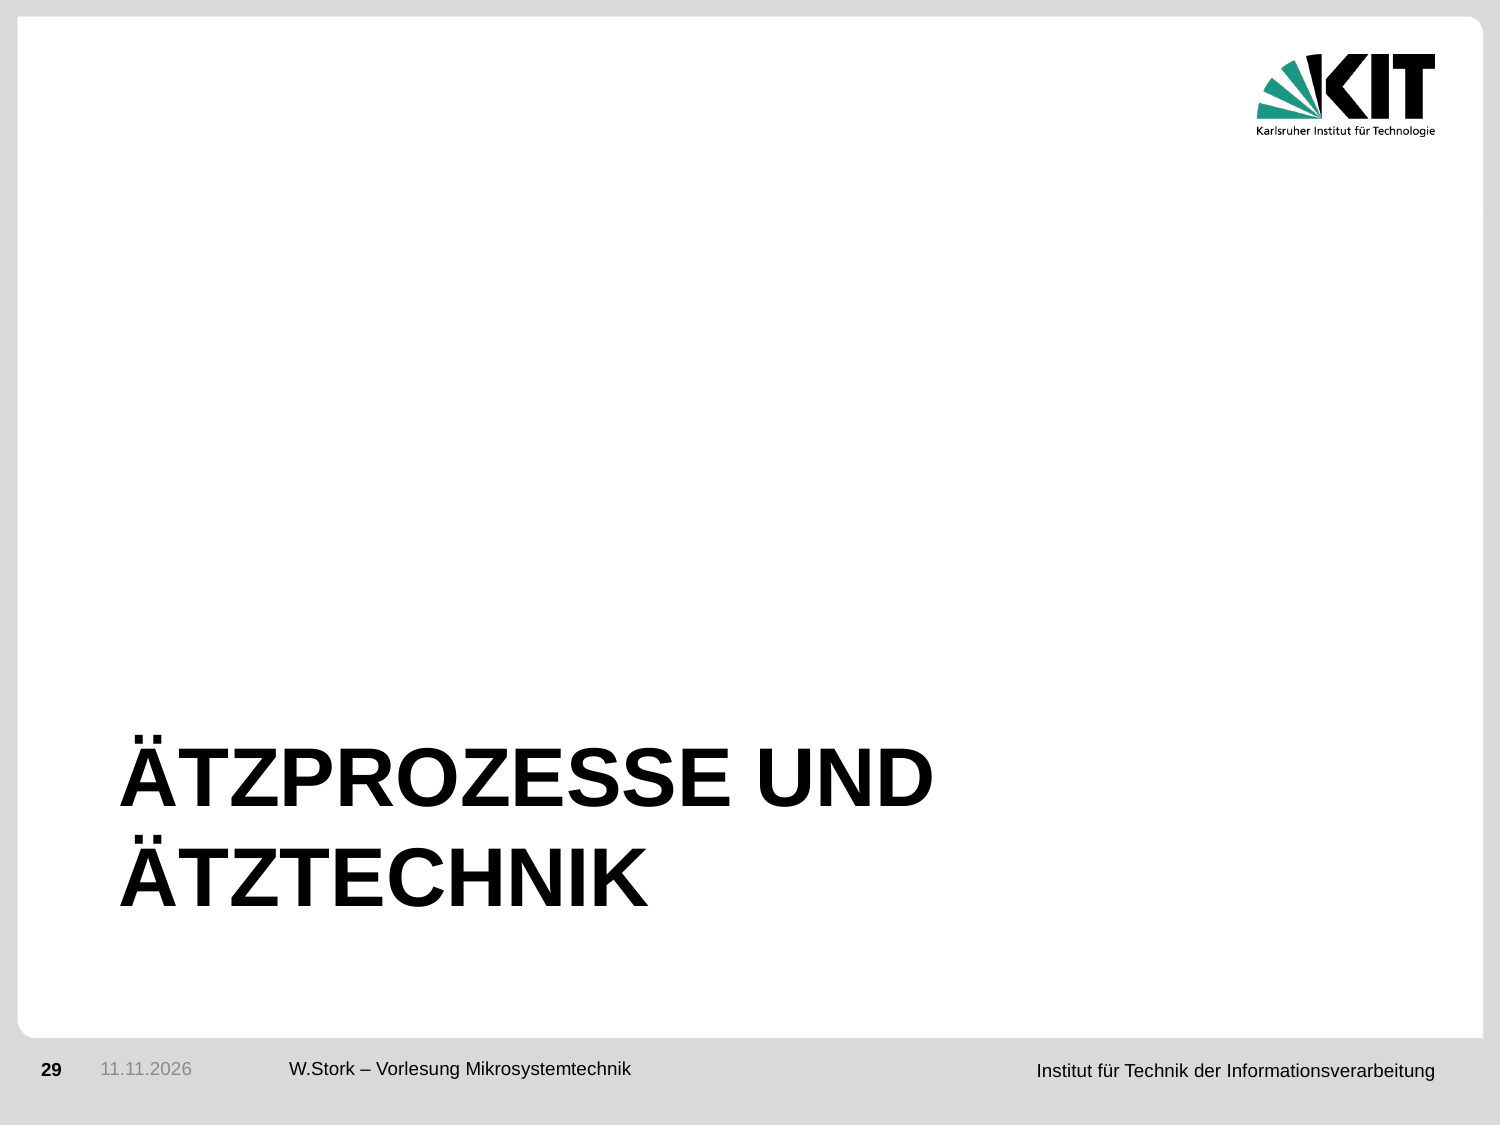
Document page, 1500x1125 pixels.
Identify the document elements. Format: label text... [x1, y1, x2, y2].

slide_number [100, 1057, 272, 1117]
title Ätzprozesse und Ätztechnik [118, 722, 1394, 947]
picture [0, 0, 1500, 1125]
